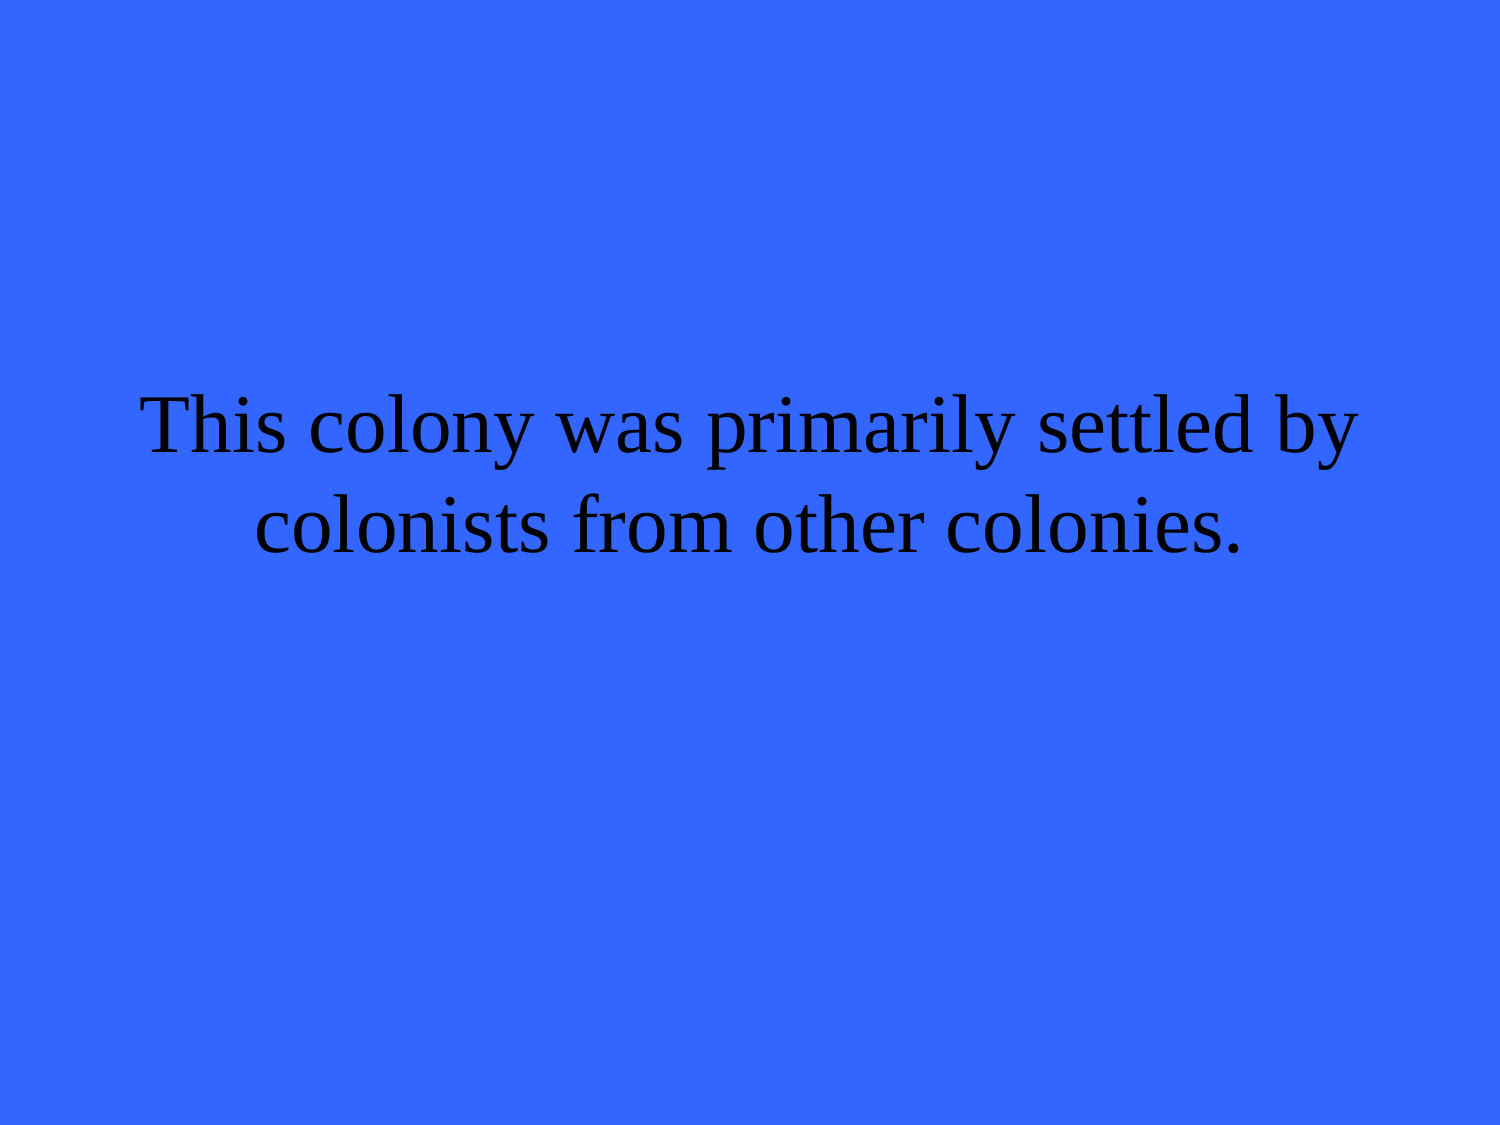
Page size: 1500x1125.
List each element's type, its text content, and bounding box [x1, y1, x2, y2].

title This colony was primarily settled by colonists from other colonies. [112, 375, 1388, 563]
